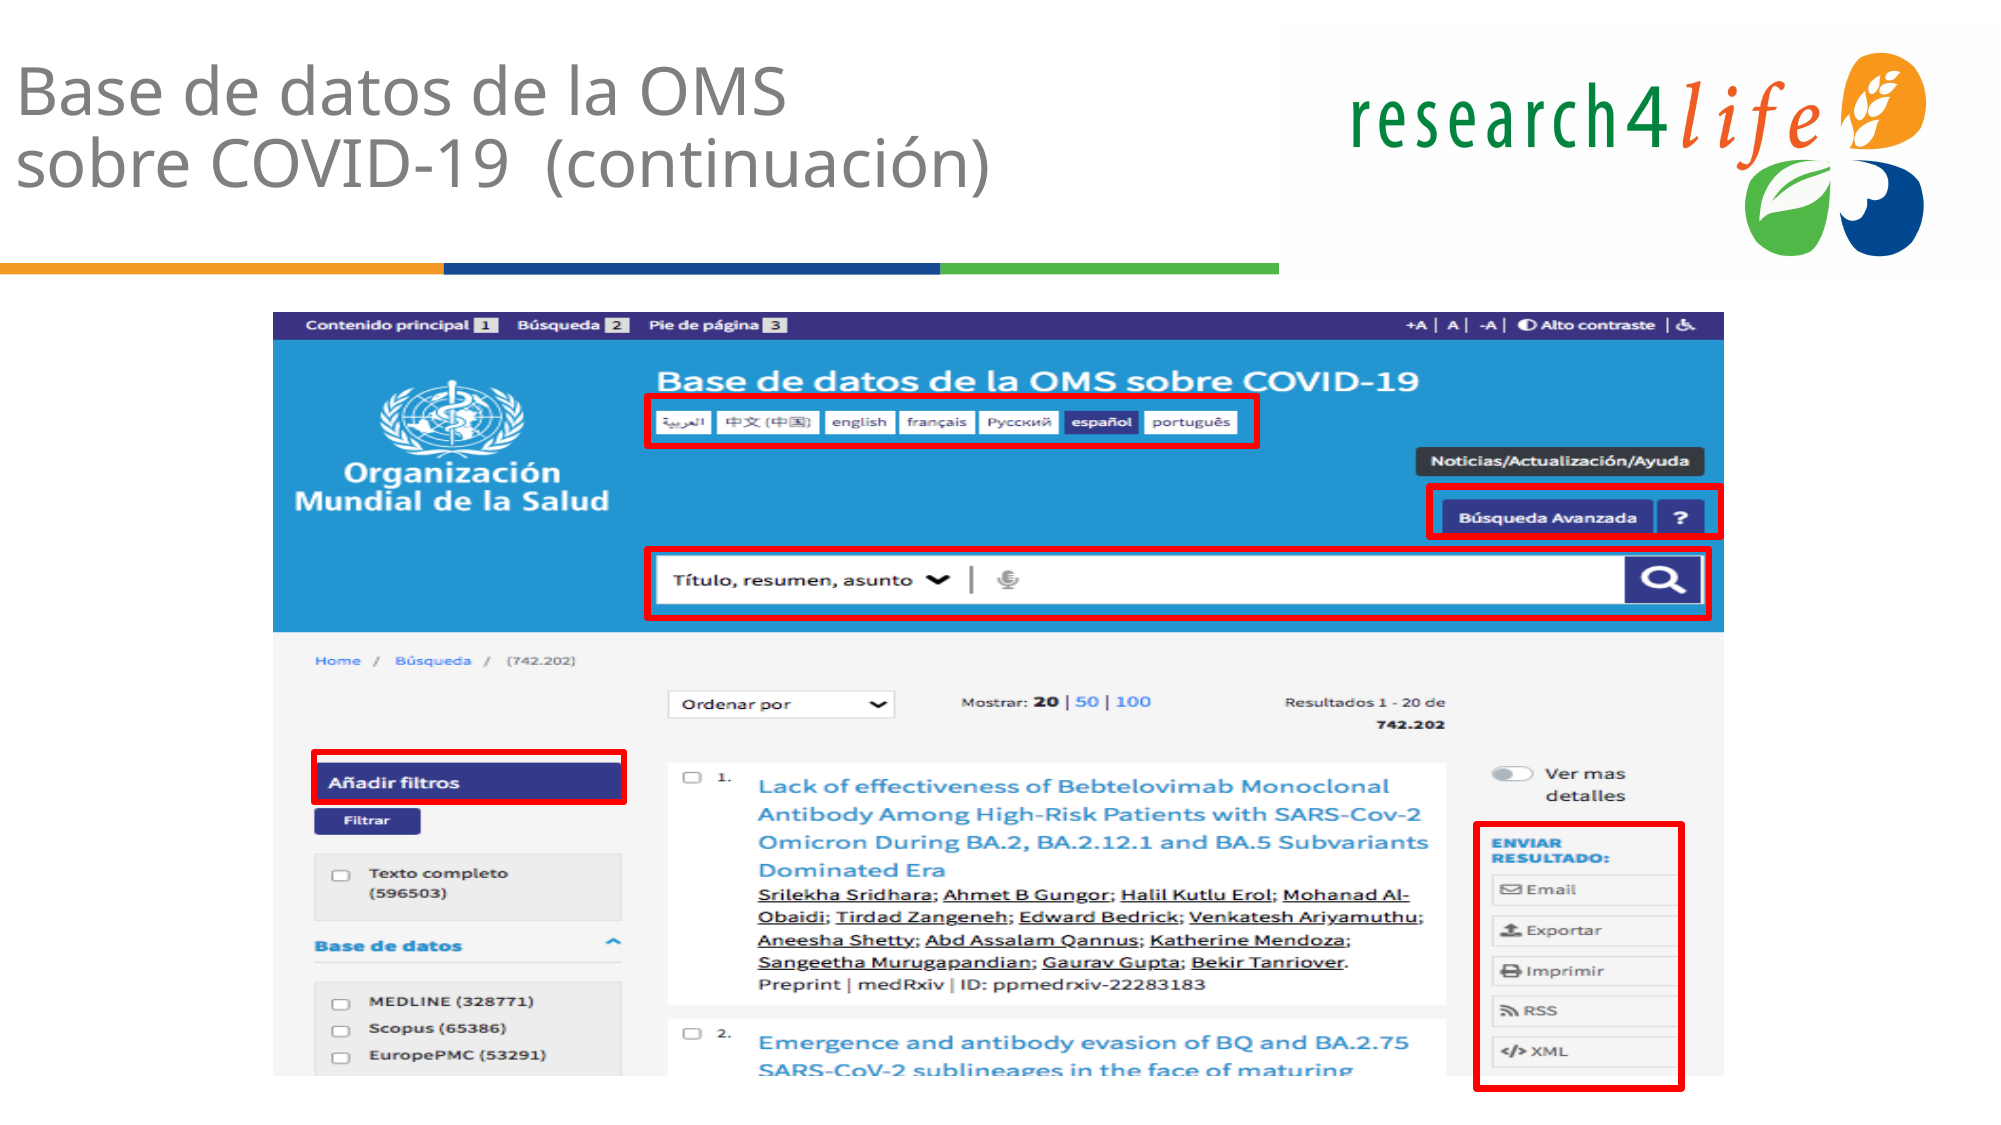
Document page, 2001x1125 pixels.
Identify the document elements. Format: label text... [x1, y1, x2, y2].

picture [273, 311, 1724, 1077]
text_box [1476, 1085, 1682, 1089]
title Base de datos de la OMS sobre COVID-19 (continuación) [0, 20, 1578, 240]
picture [1279, 22, 2000, 285]
